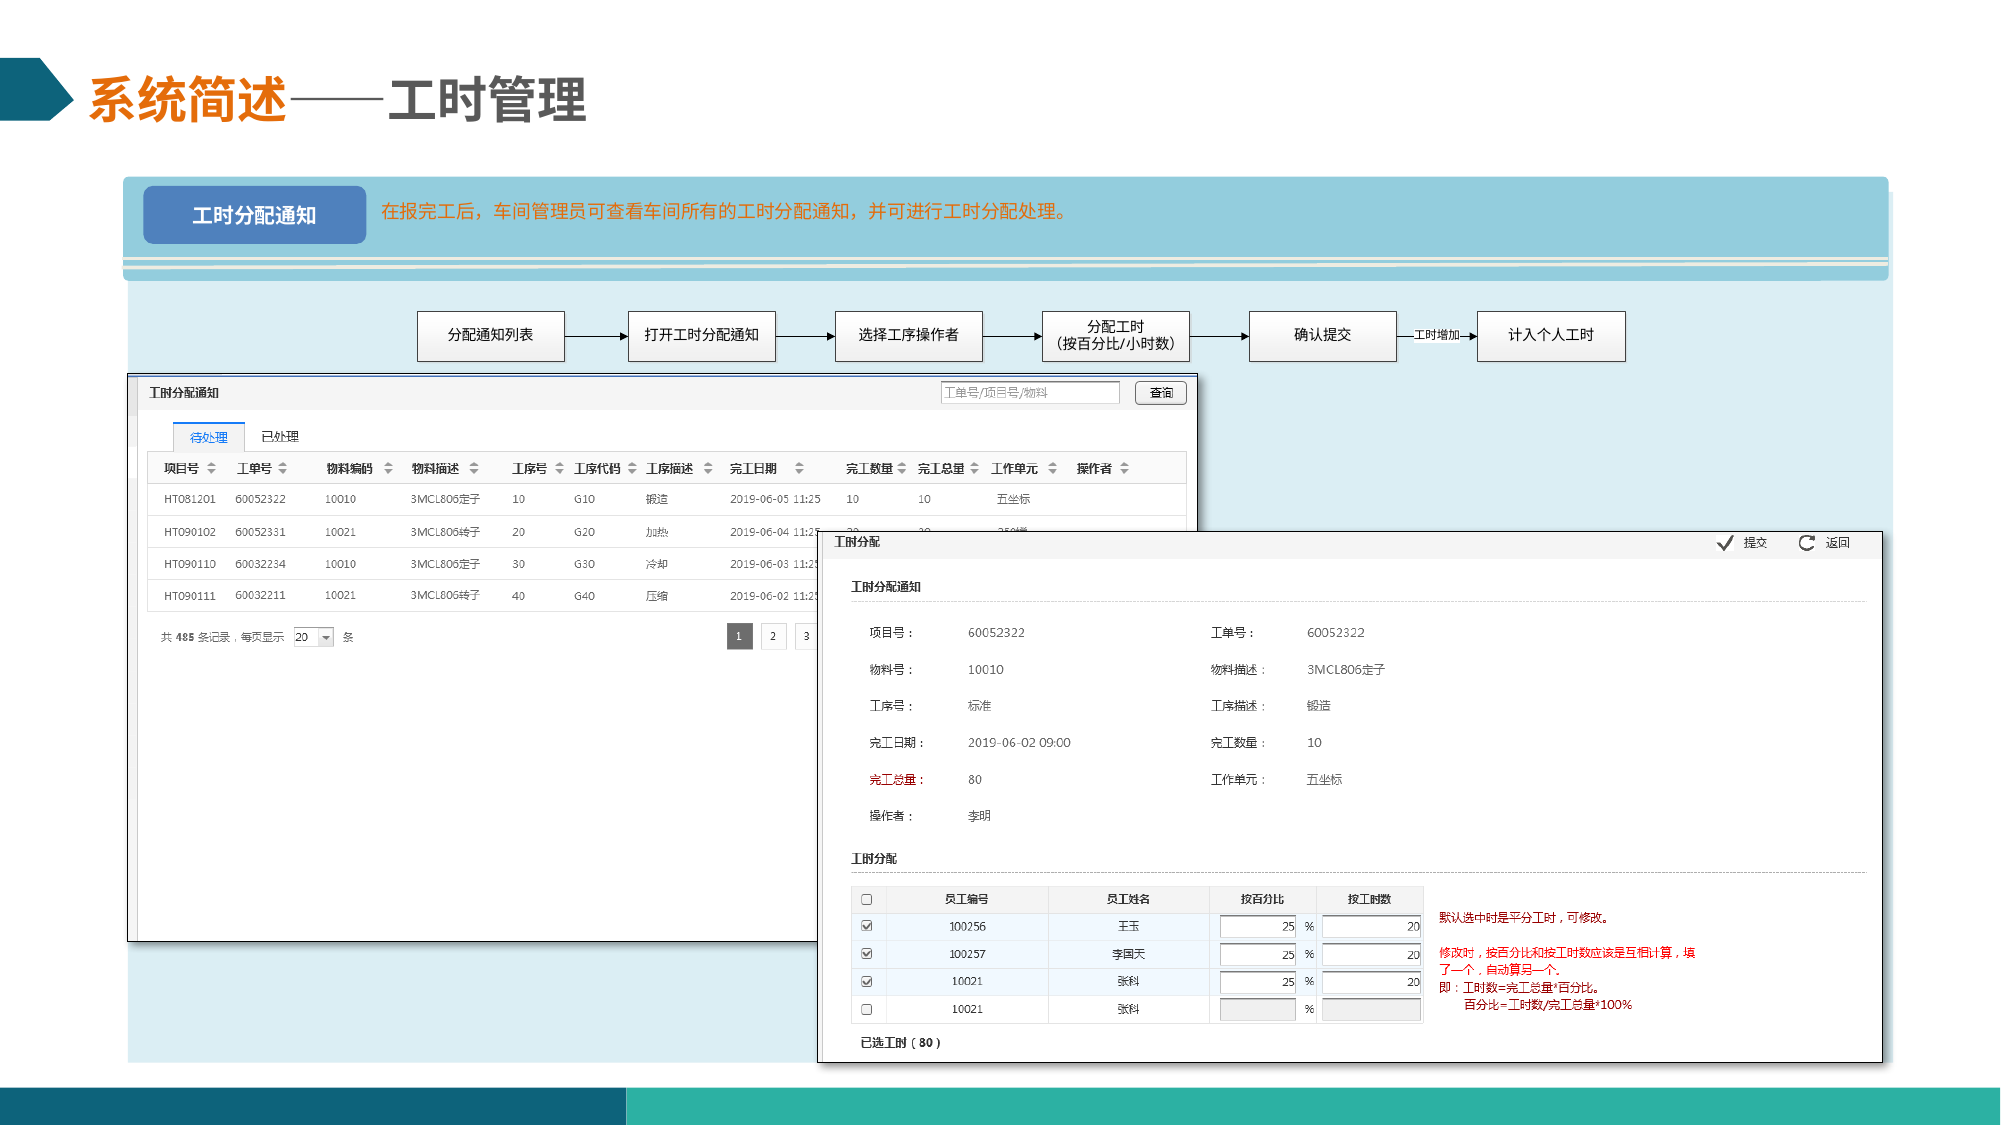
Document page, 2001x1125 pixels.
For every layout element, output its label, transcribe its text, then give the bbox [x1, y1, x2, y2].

text_box 系统简述——工时管理 [87, 30, 751, 137]
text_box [121, 176, 1894, 1063]
